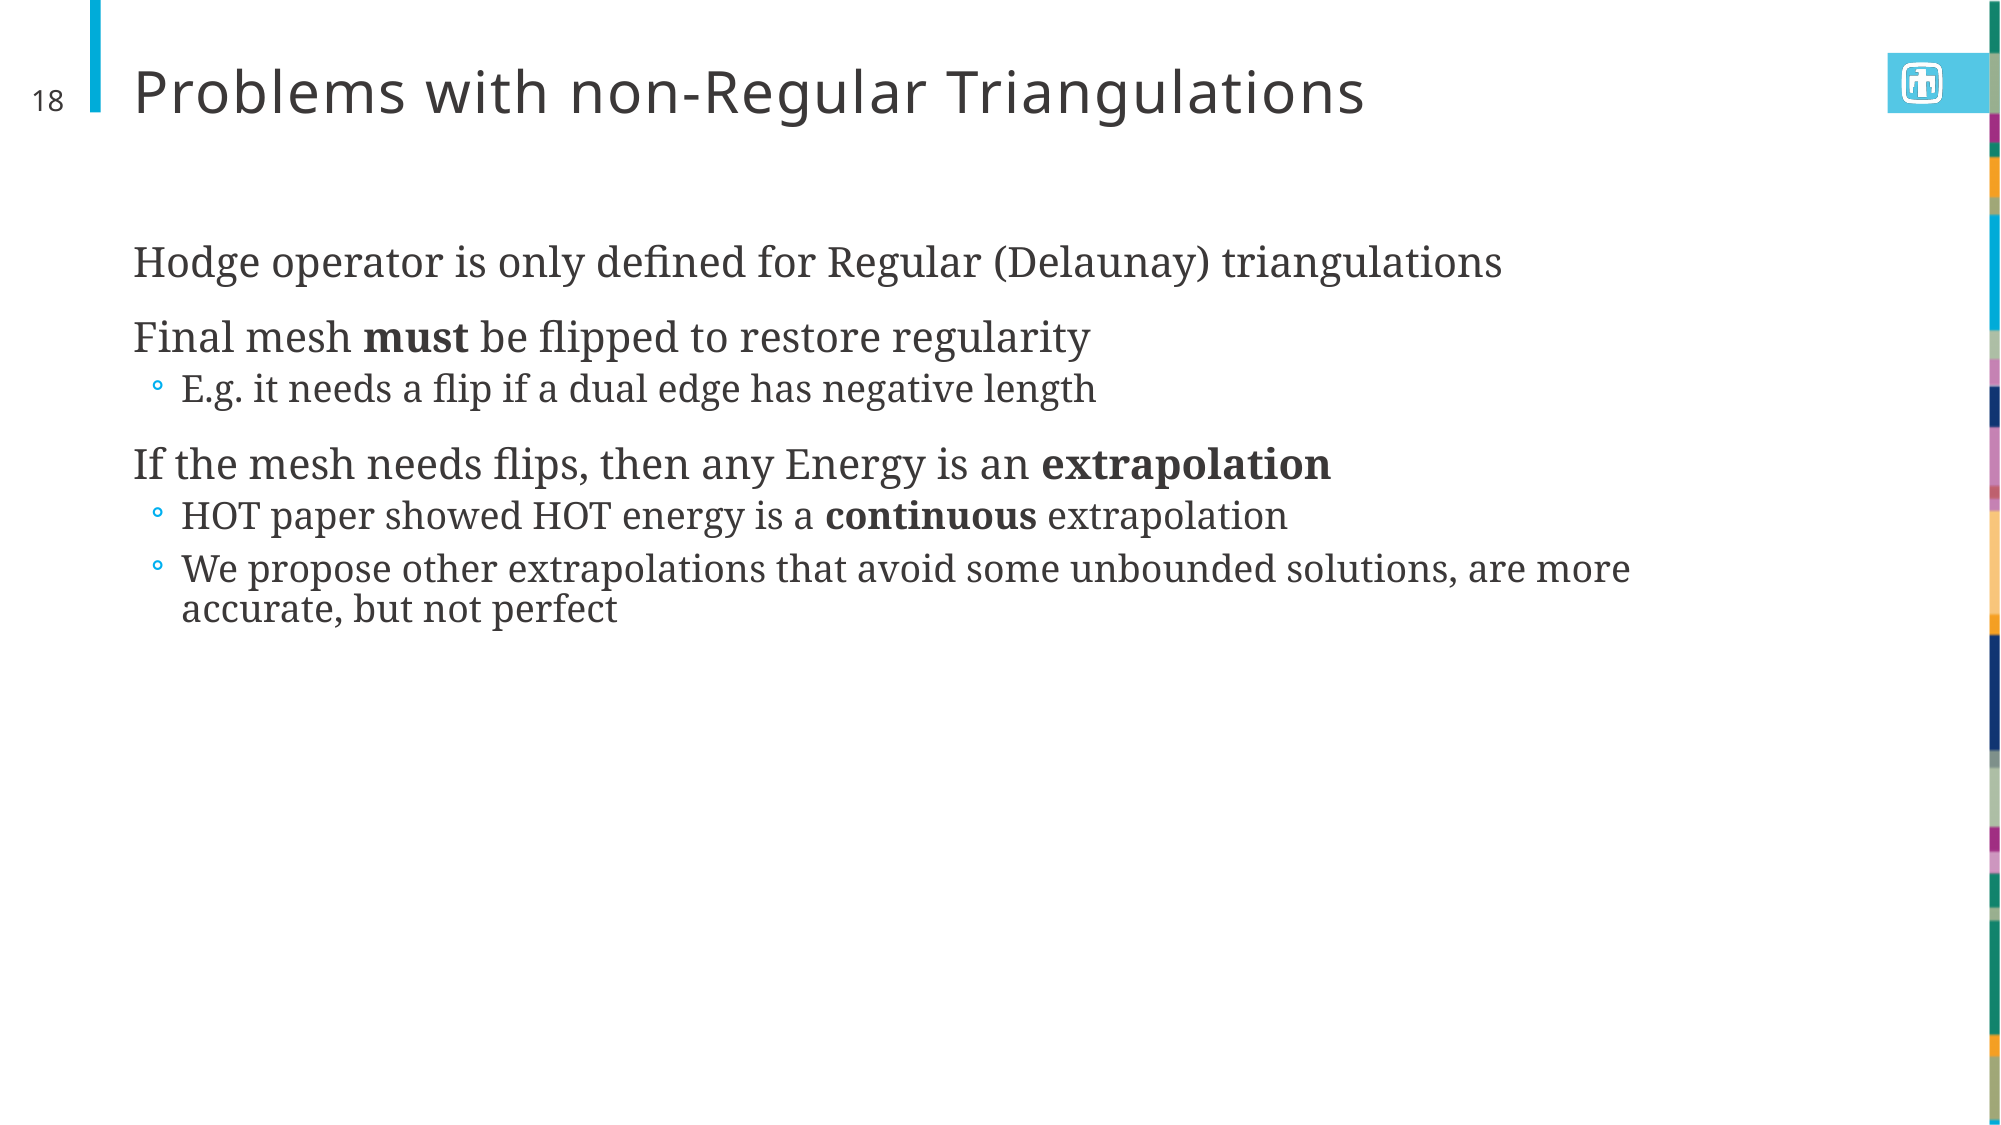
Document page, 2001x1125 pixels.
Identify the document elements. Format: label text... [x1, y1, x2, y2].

picture [1901, 62, 1944, 104]
slide_number 18 [10, 71, 80, 132]
picture [1990, 1, 1999, 215]
title Problems with non-Regular Triangulations [118, 58, 1769, 153]
list Hodge operator is only defined for Regular (Delaunay) triangulations Final mesh must be flipped to restore regularity E.g. it needs a flip if a dual edge has negative length If the mesh needs flips, then any Energy is an extrapolation HOT paper showed HOT energy is a continuous extrapolation We propose other extrapolations that avoid some unbounded solutions, are more accurate, but not perfect [118, 234, 1769, 798]
picture [1990, 330, 1999, 1120]
